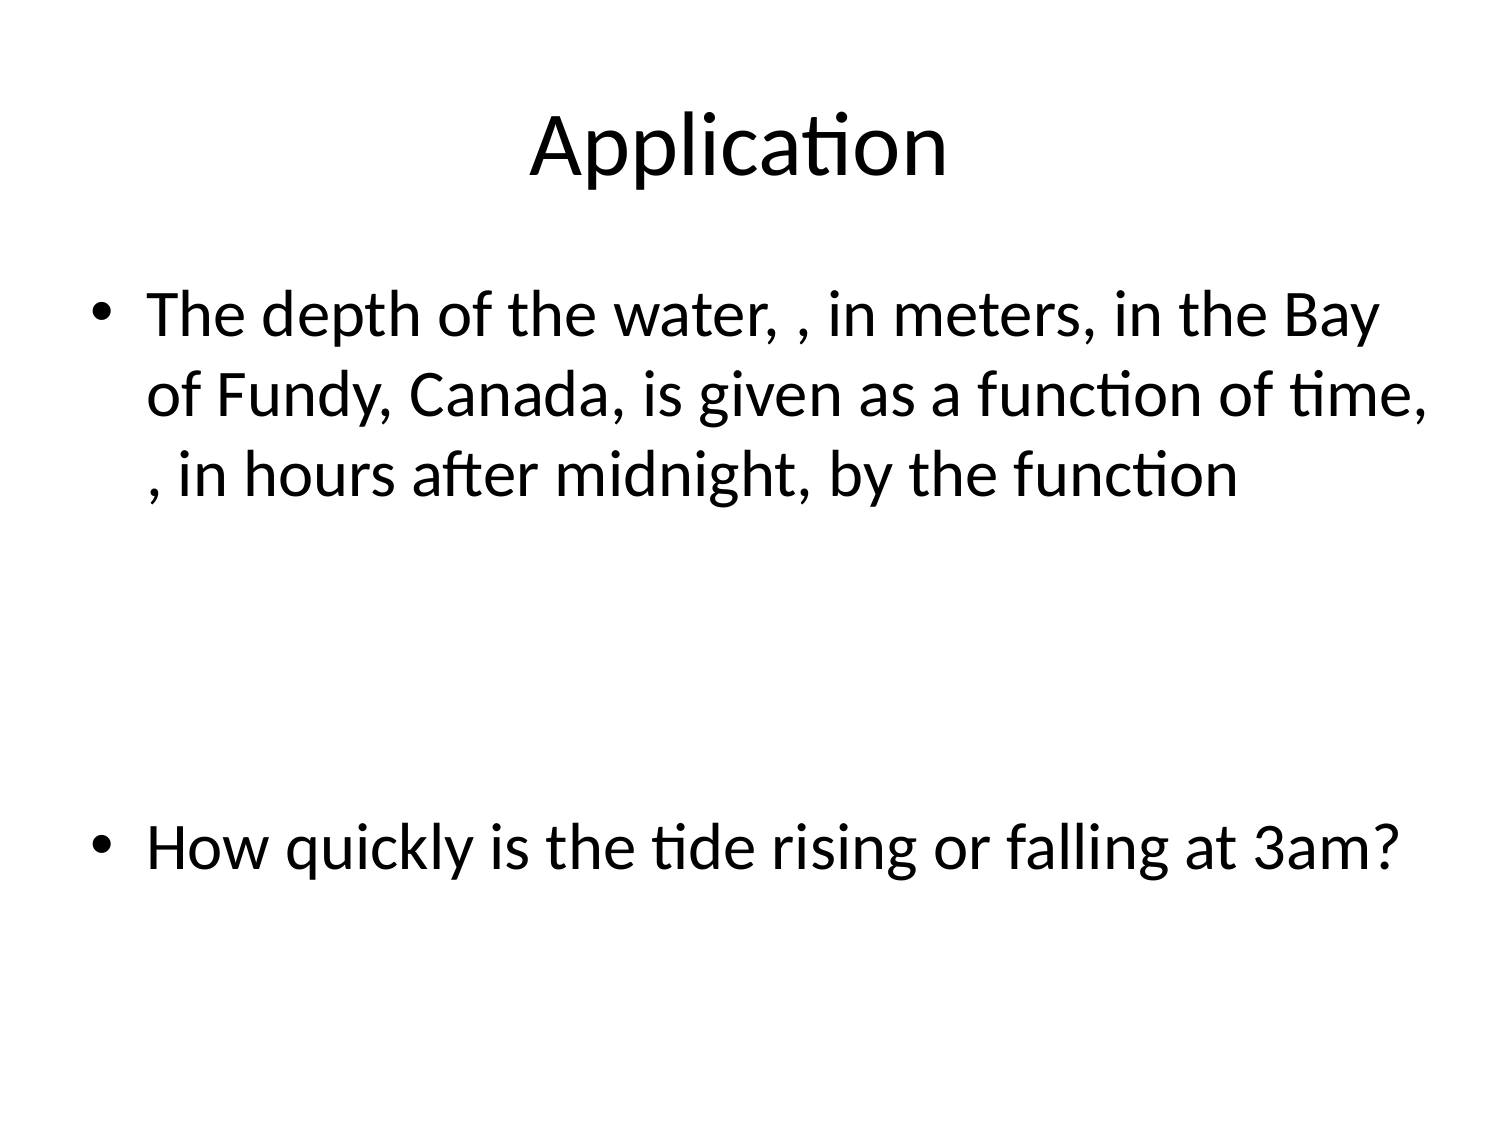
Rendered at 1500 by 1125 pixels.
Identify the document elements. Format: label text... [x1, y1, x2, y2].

title Application [75, 45, 1425, 233]
